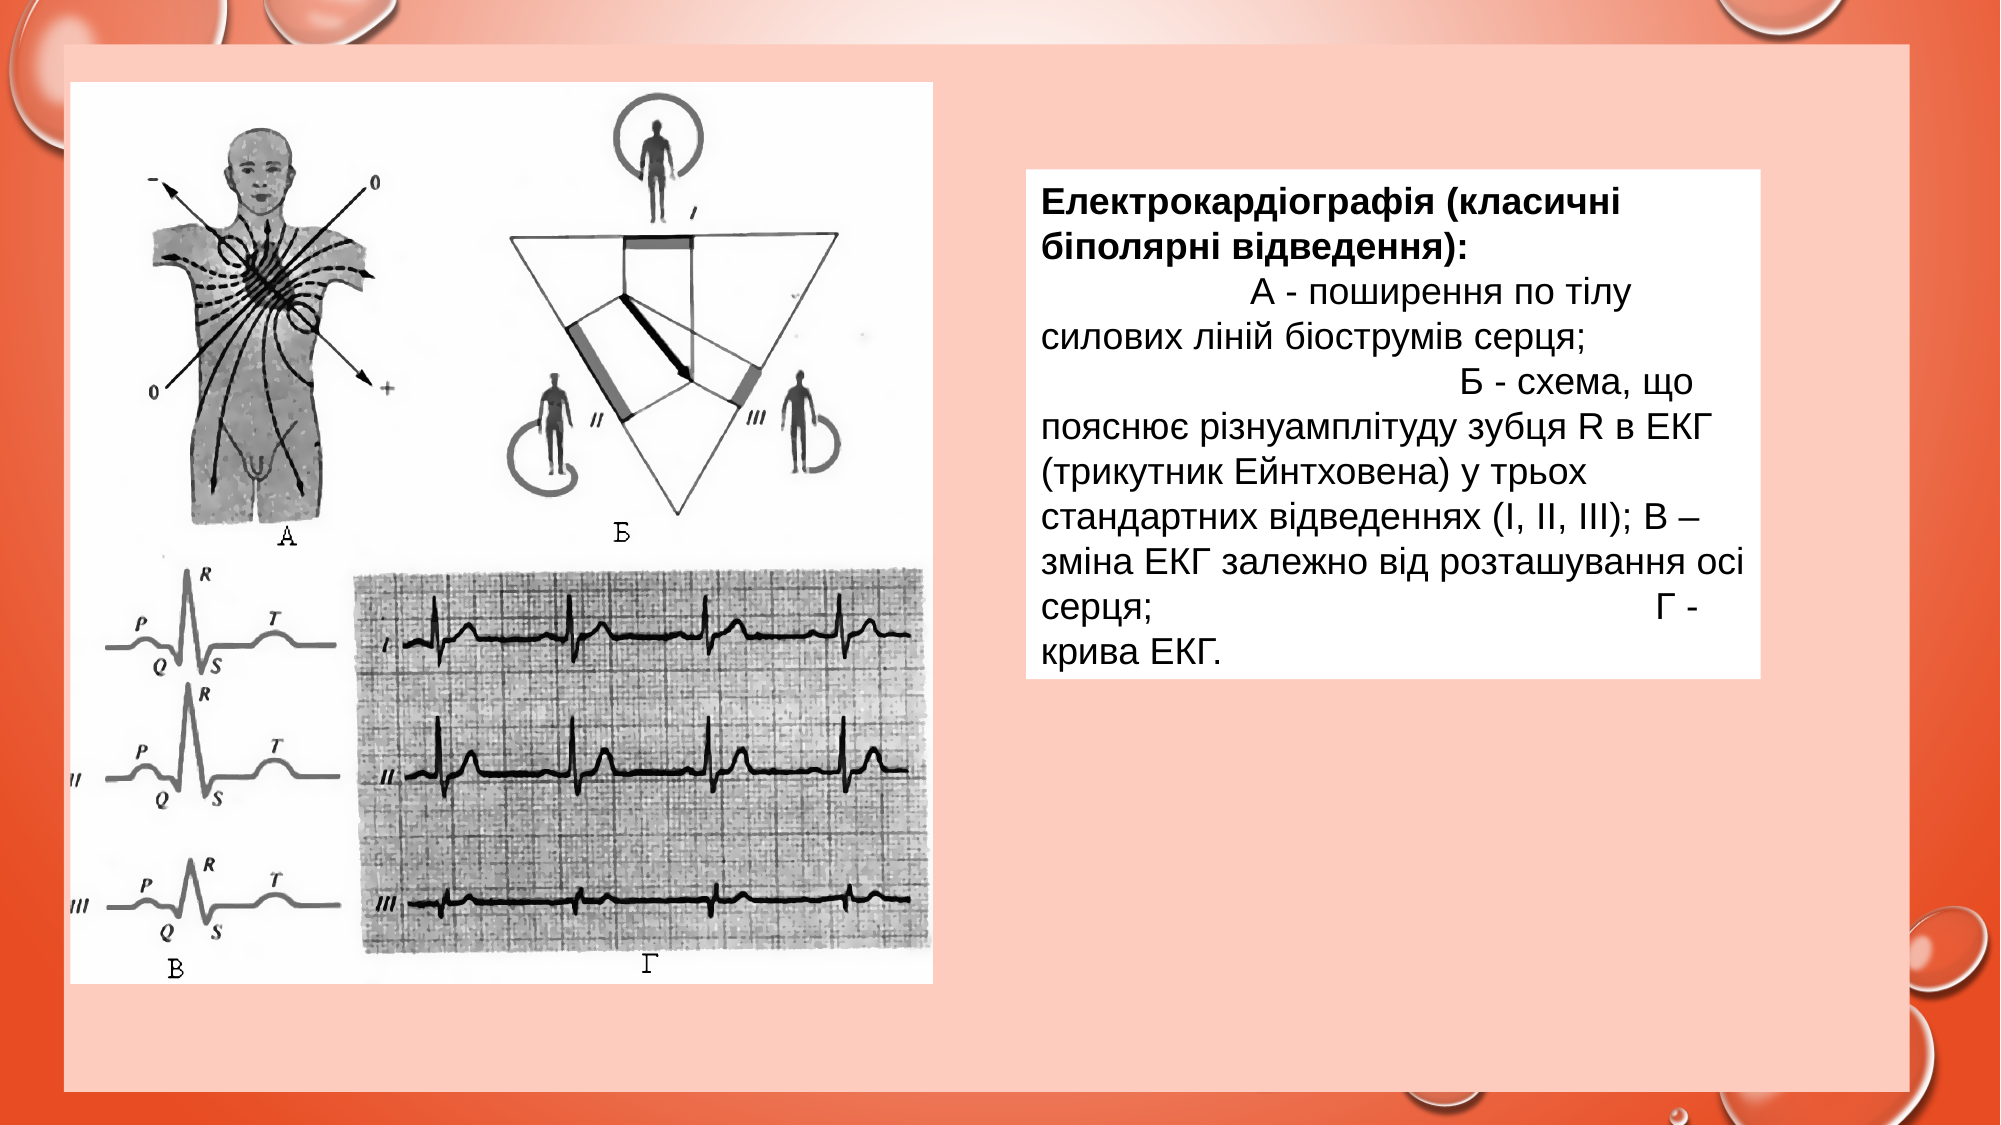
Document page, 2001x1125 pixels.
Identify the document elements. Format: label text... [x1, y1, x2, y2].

text_box Електрокардіографія (класичні біполярні відведення): А - поширення по тілу силових ліній біострумів серця; Б - схема, що пояснює різнуамплітуду зубця R в ЕКГ (трикутник Ейнтховена) у трьох стандартних відведеннях (I, II, III); В – зміна ЕКГ залежно від розташування осі серця; Г - крива ЕКГ. [1026, 169, 1761, 680]
list [63, 44, 1910, 1092]
picture [0, 0, 2000, 1125]
